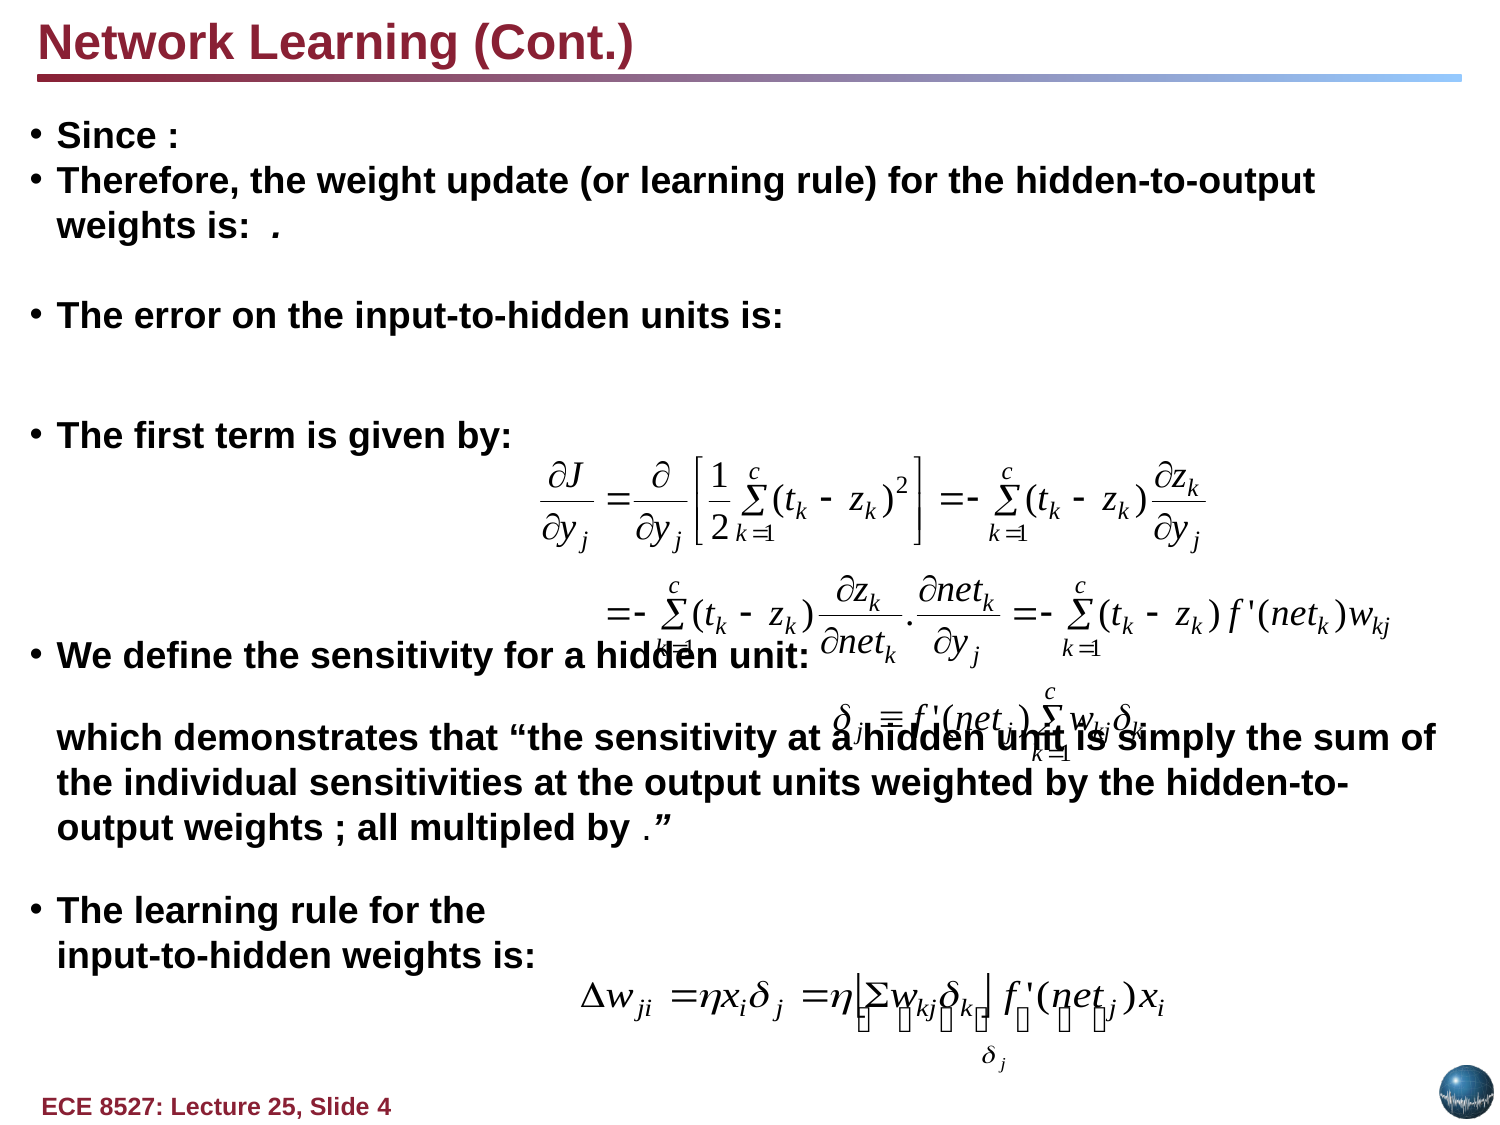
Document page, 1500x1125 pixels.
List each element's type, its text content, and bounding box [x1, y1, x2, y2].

text_box [39, 112, 1425, 1092]
text_box Network Learning (Cont.) [37, 9, 1459, 70]
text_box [575, 973, 1170, 1078]
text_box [829, 674, 1153, 768]
picture [1439, 1065, 1494, 1119]
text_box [536, 450, 1399, 675]
